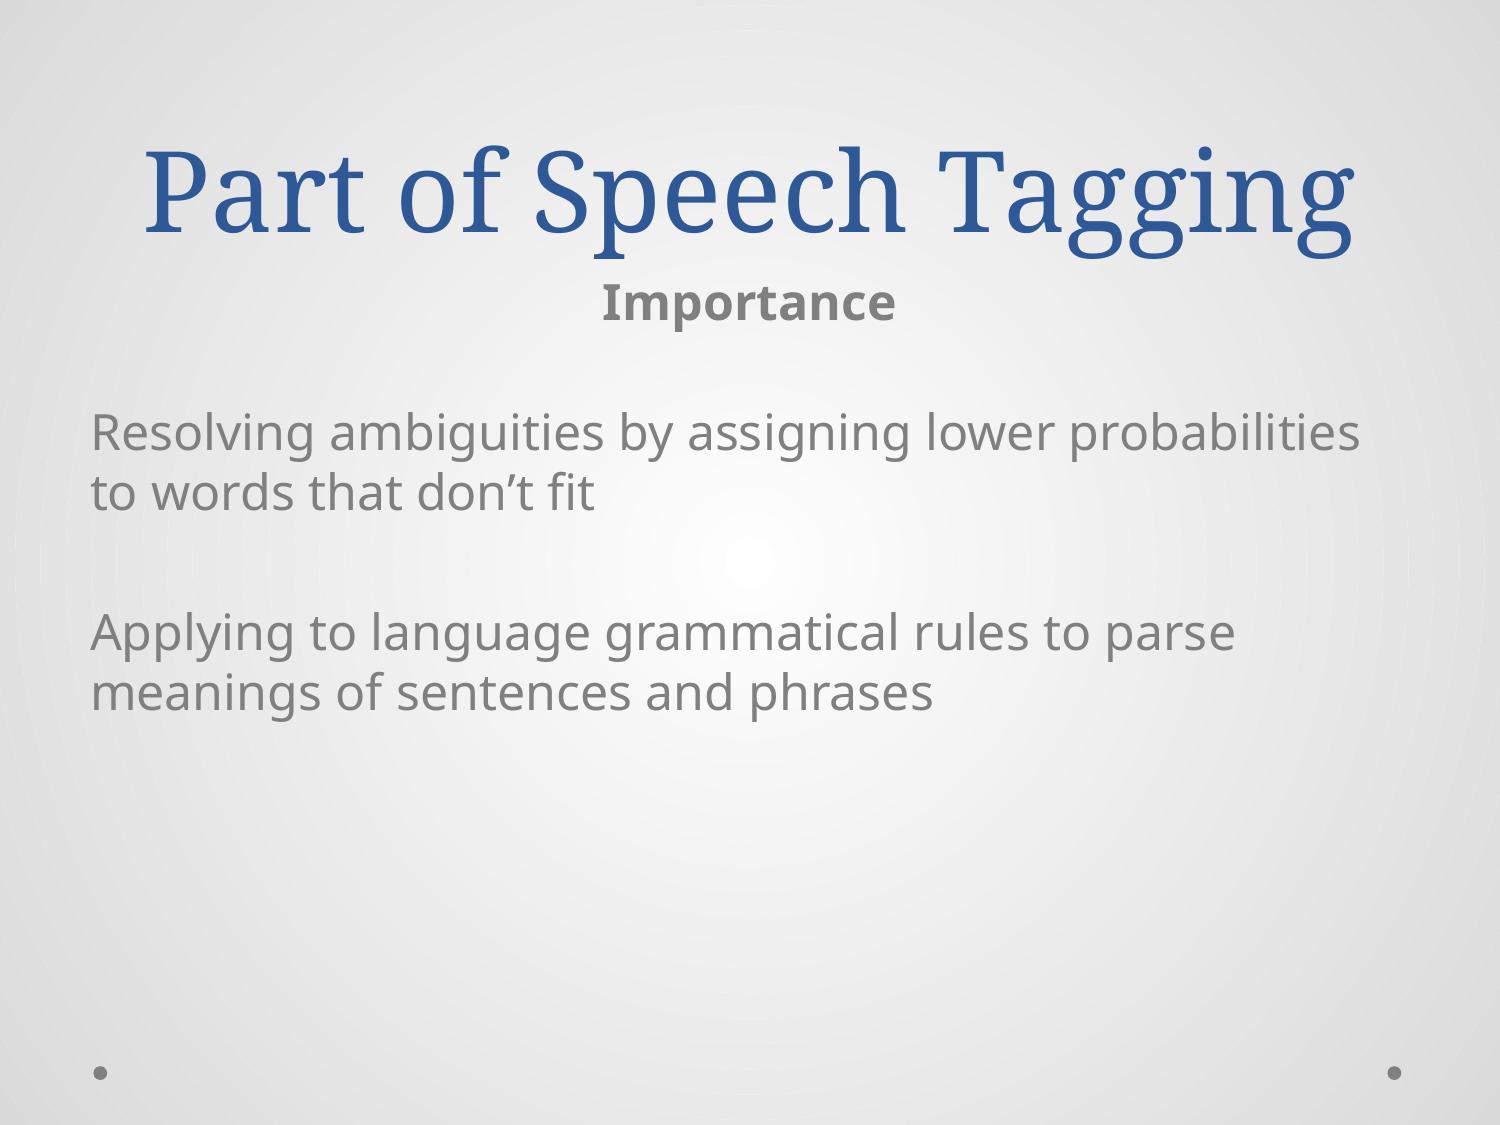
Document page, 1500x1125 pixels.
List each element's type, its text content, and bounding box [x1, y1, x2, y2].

title Part of Speech Tagging [75, 0, 1425, 262]
list Importance Resolving ambiguities by assigning lower probabilities to words that don’t fit Applying to language grammatical rules to parse meanings of sentences and phrases [75, 262, 1425, 1005]
